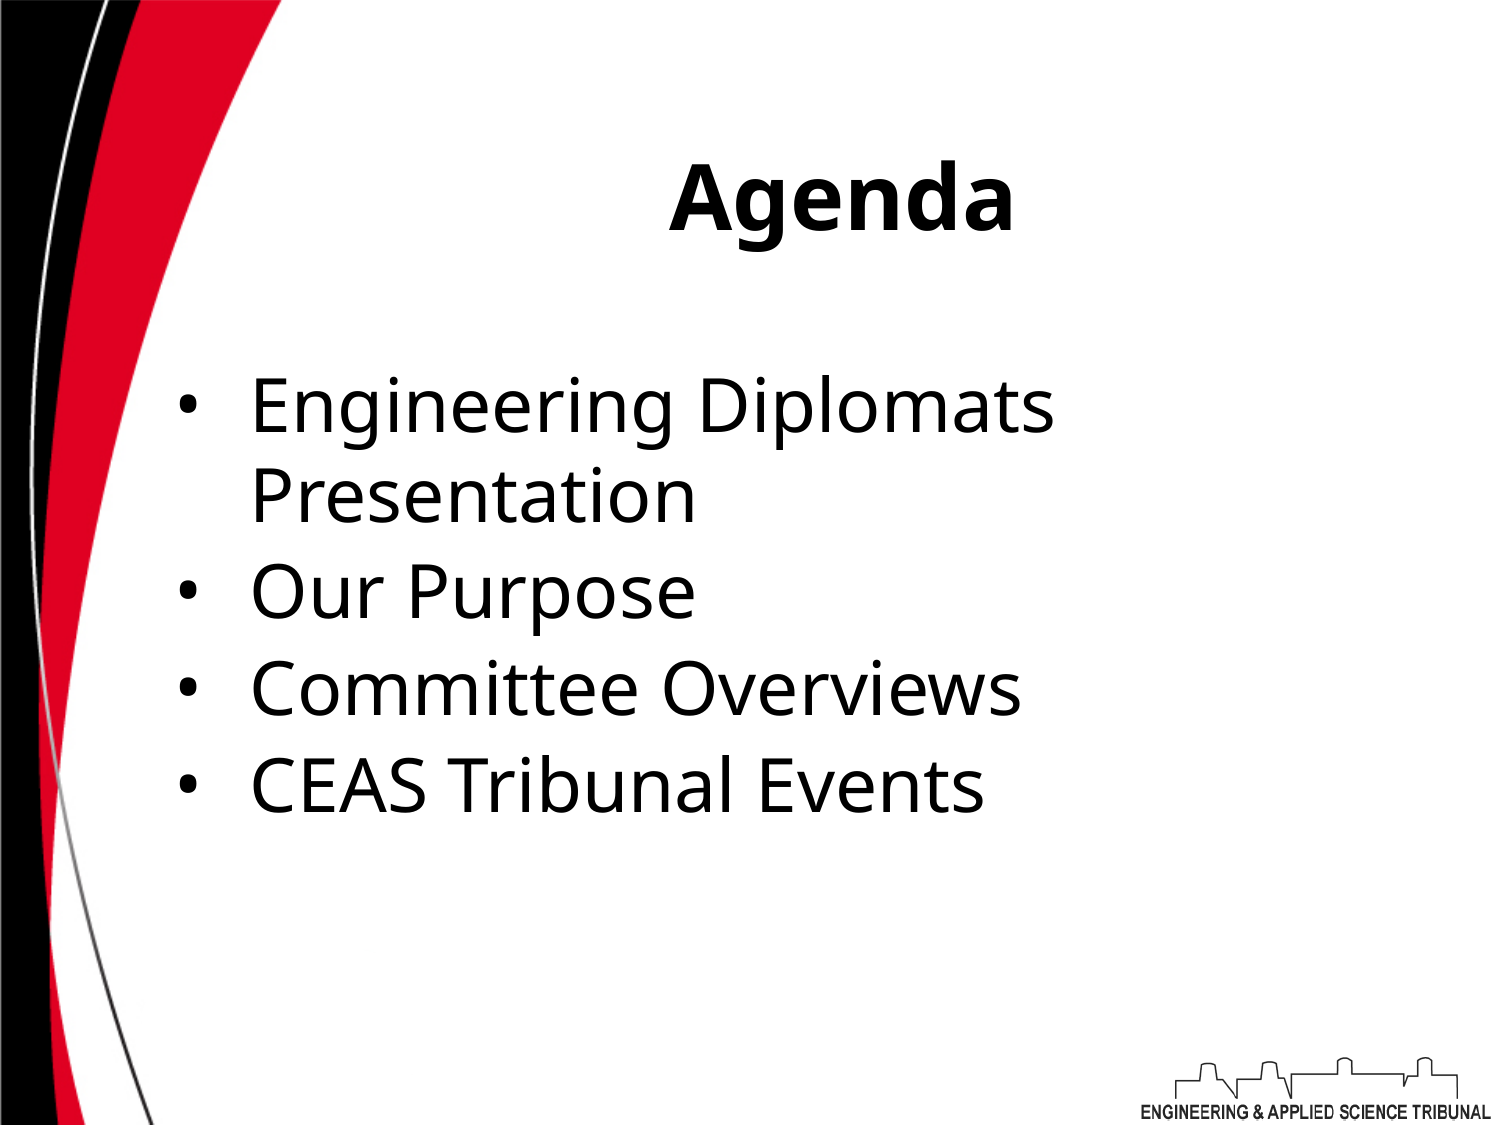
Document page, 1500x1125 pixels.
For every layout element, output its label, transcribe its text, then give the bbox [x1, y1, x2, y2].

picture [1137, 1057, 1495, 1121]
title Agenda [212, 100, 1475, 288]
list Engineering Diplomats Presentation Our Purpose Committee Overviews CEAS Tribunal Events [159, 349, 1475, 933]
picture [0, 0, 422, 1125]
